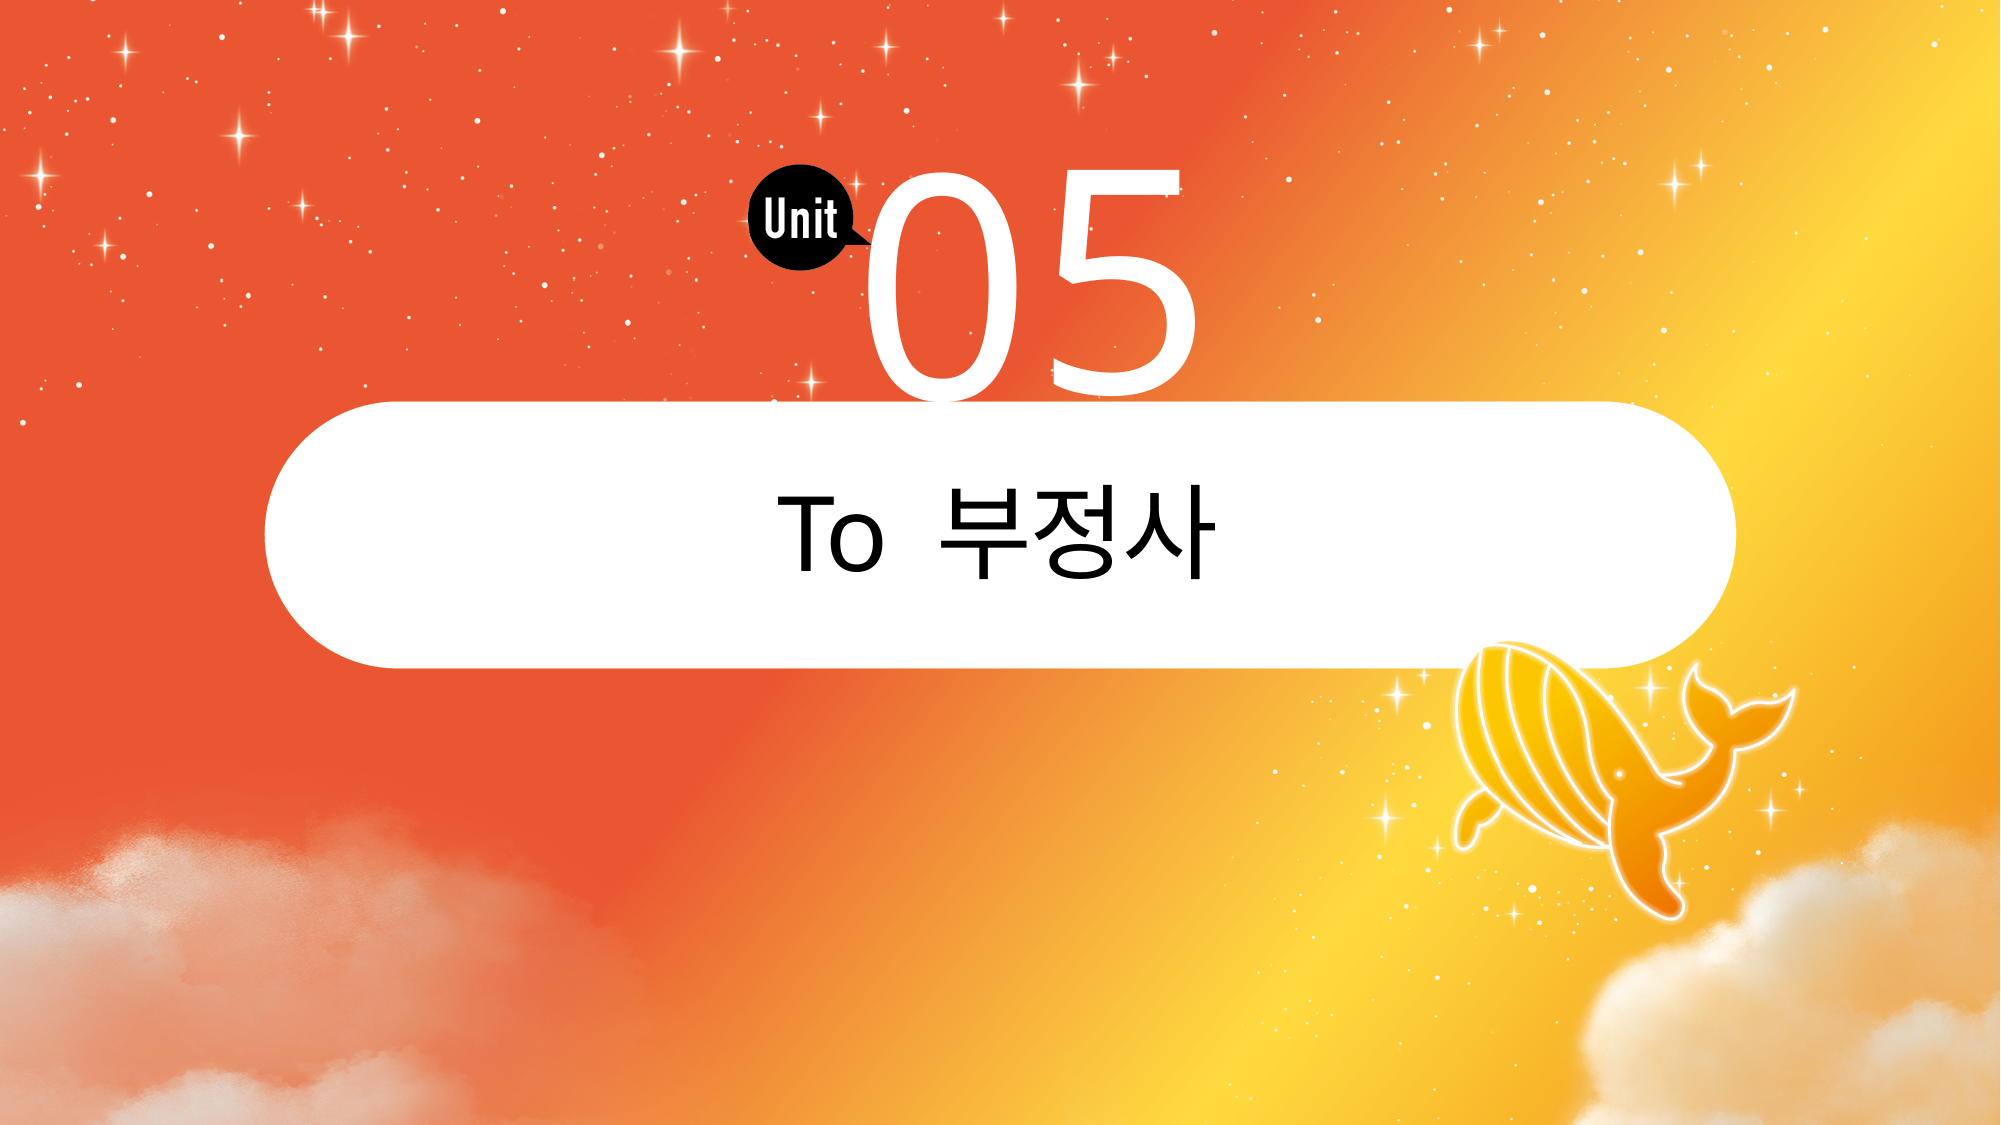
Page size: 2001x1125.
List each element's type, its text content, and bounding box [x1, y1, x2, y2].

picture [0, 0, 2000, 1125]
title 5 [1019, 125, 1227, 404]
subtitle To 부정사 [264, 404, 1732, 672]
